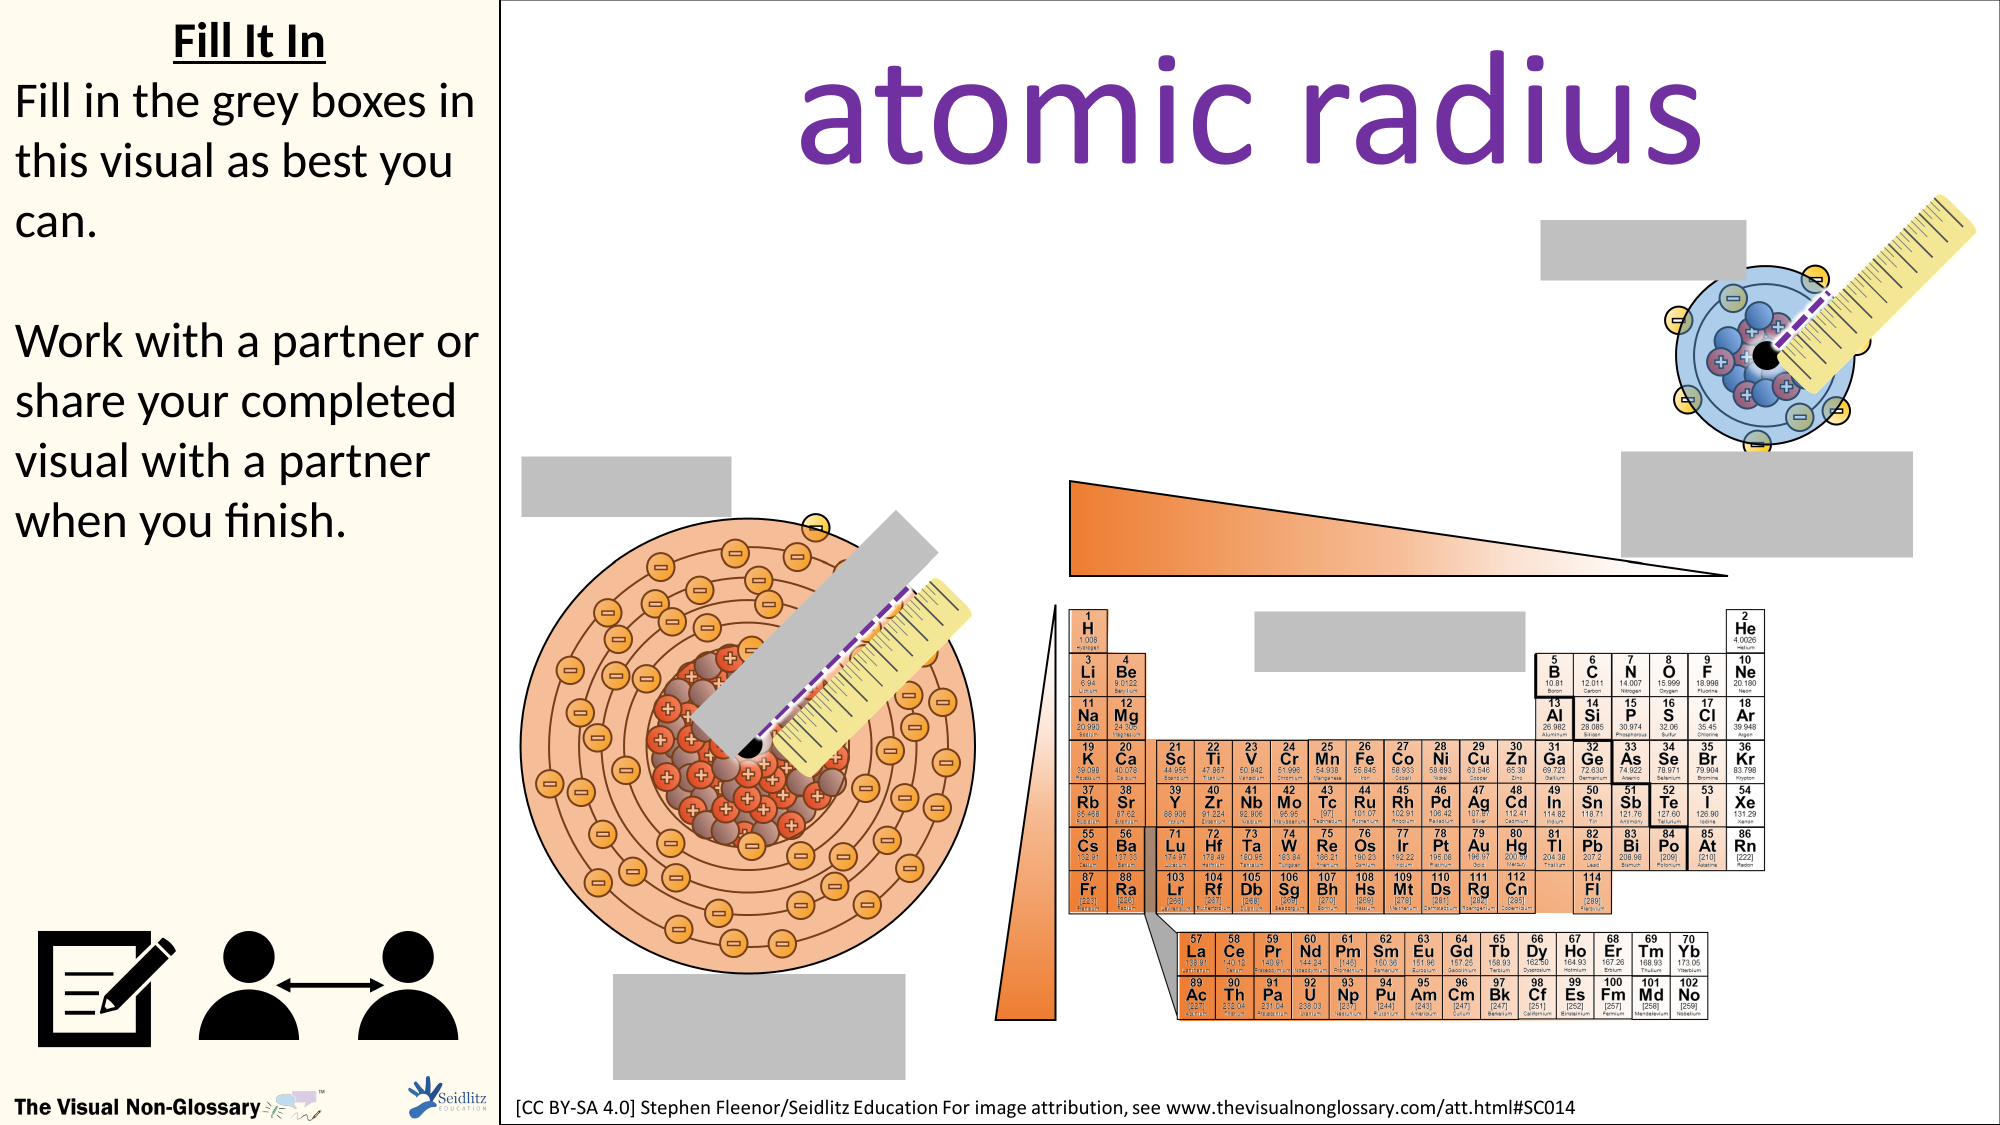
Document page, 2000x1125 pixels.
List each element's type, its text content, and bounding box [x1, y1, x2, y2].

picture [38, 920, 176, 1058]
picture [0, 1084, 328, 1125]
text_box Fill in the grey boxes in this visual as best you can. Work with a partner or share your completed visual with a partner when you finish. [0, 59, 494, 555]
picture [194, 931, 463, 1040]
picture [499, 0, 2000, 1125]
picture [403, 1073, 495, 1125]
text_box Fill It In [158, 0, 341, 59]
